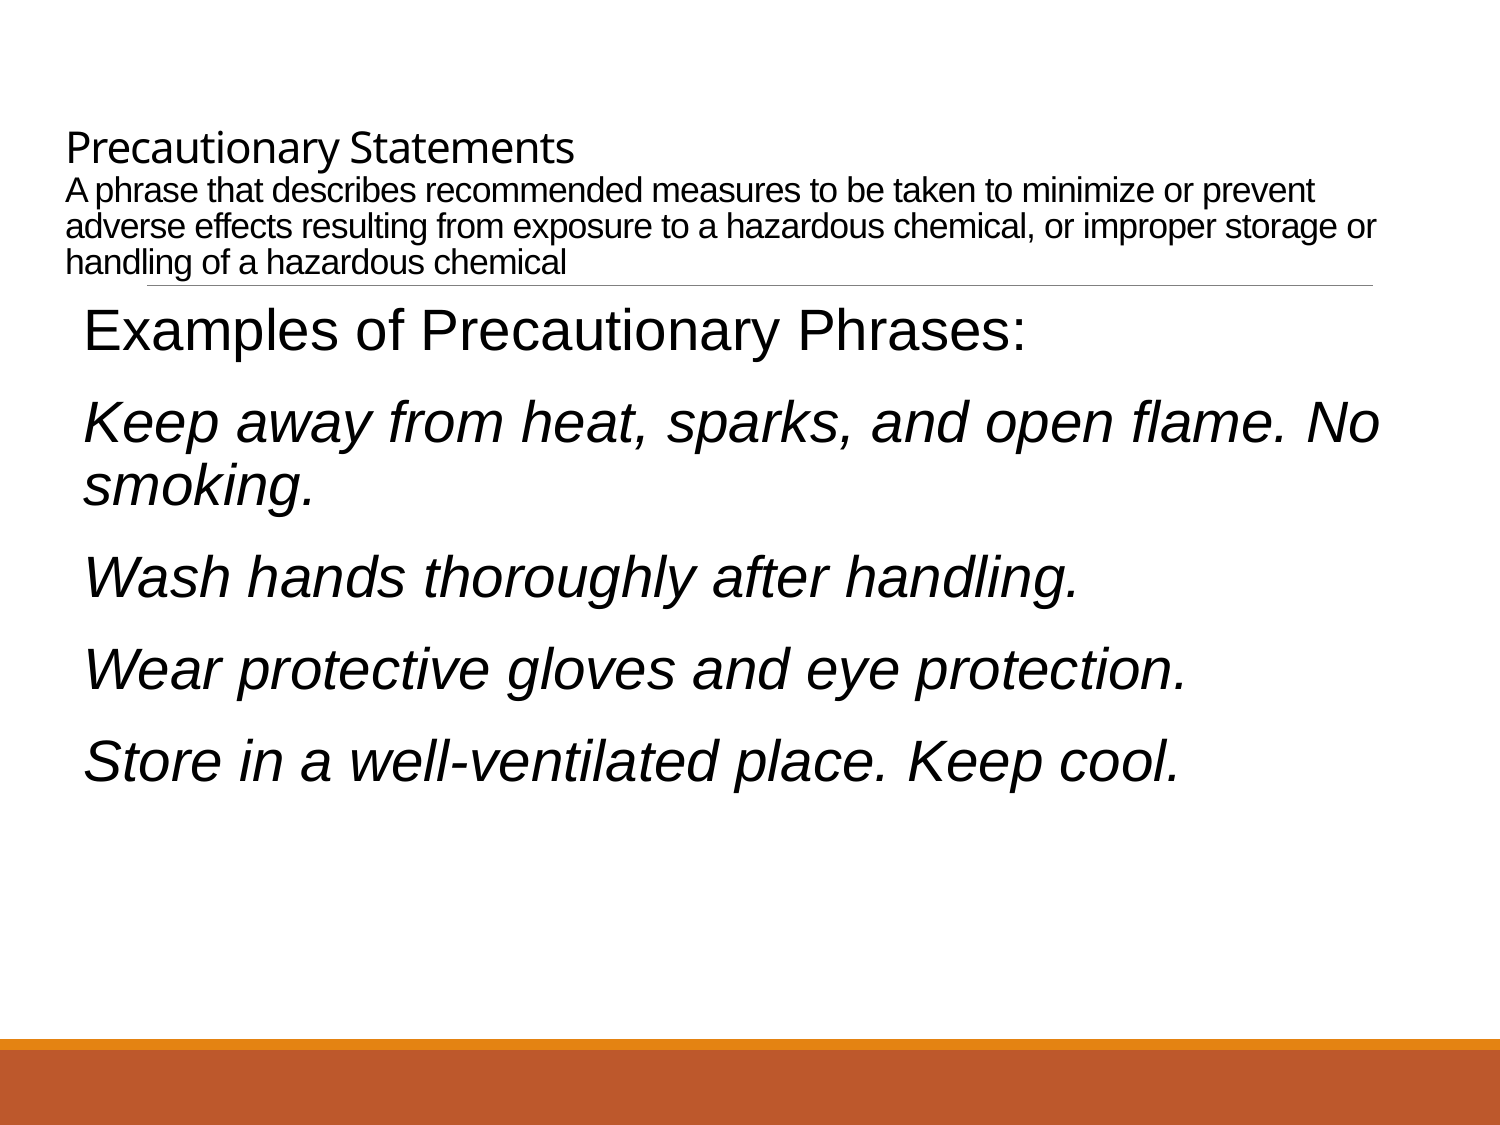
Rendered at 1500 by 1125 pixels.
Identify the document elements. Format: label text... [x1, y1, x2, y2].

list Examples of Precautionary Phrases: Keep away from heat, sparks, and open flame. No smoking. Wash hands thoroughly after handling. Wear protective gloves and eye protection. Store in a well-ventilated place. Keep cool. [68, 293, 1419, 906]
title Precautionary Statements A phrase that describes recommended measures to be taken to minimize or prevent adverse effects resulting from exposure to a hazardous chemical, or improper storage or handling of a hazardous chemical [50, 120, 1438, 463]
